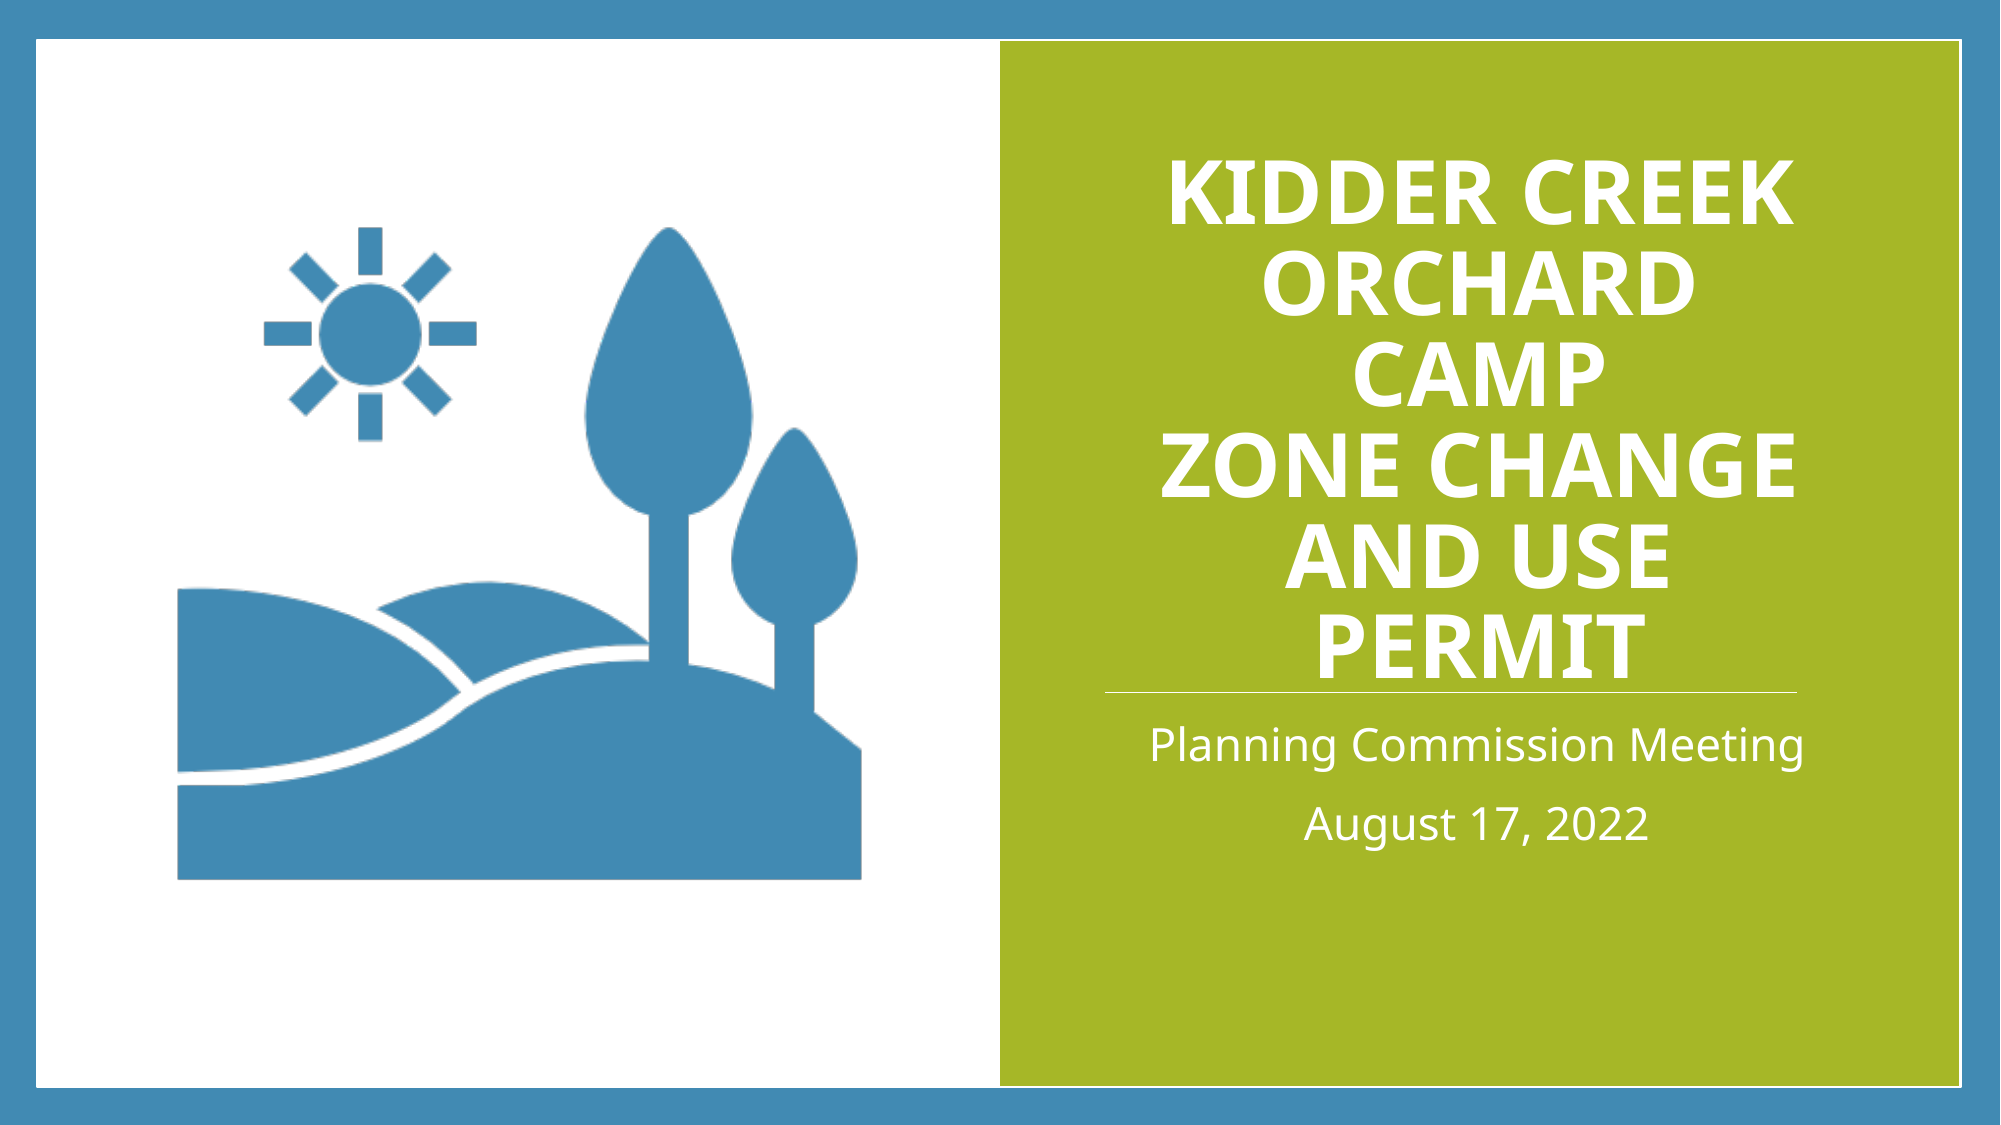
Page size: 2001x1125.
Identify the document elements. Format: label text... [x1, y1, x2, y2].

title Kidder Creek Orchard Camp Zone Change and Use Permit [1105, 140, 1855, 705]
picture [142, 185, 897, 940]
text_box [36, 39, 1962, 1088]
subtitle Planning Commission Meeting August 17, 2022 [1105, 714, 1850, 968]
